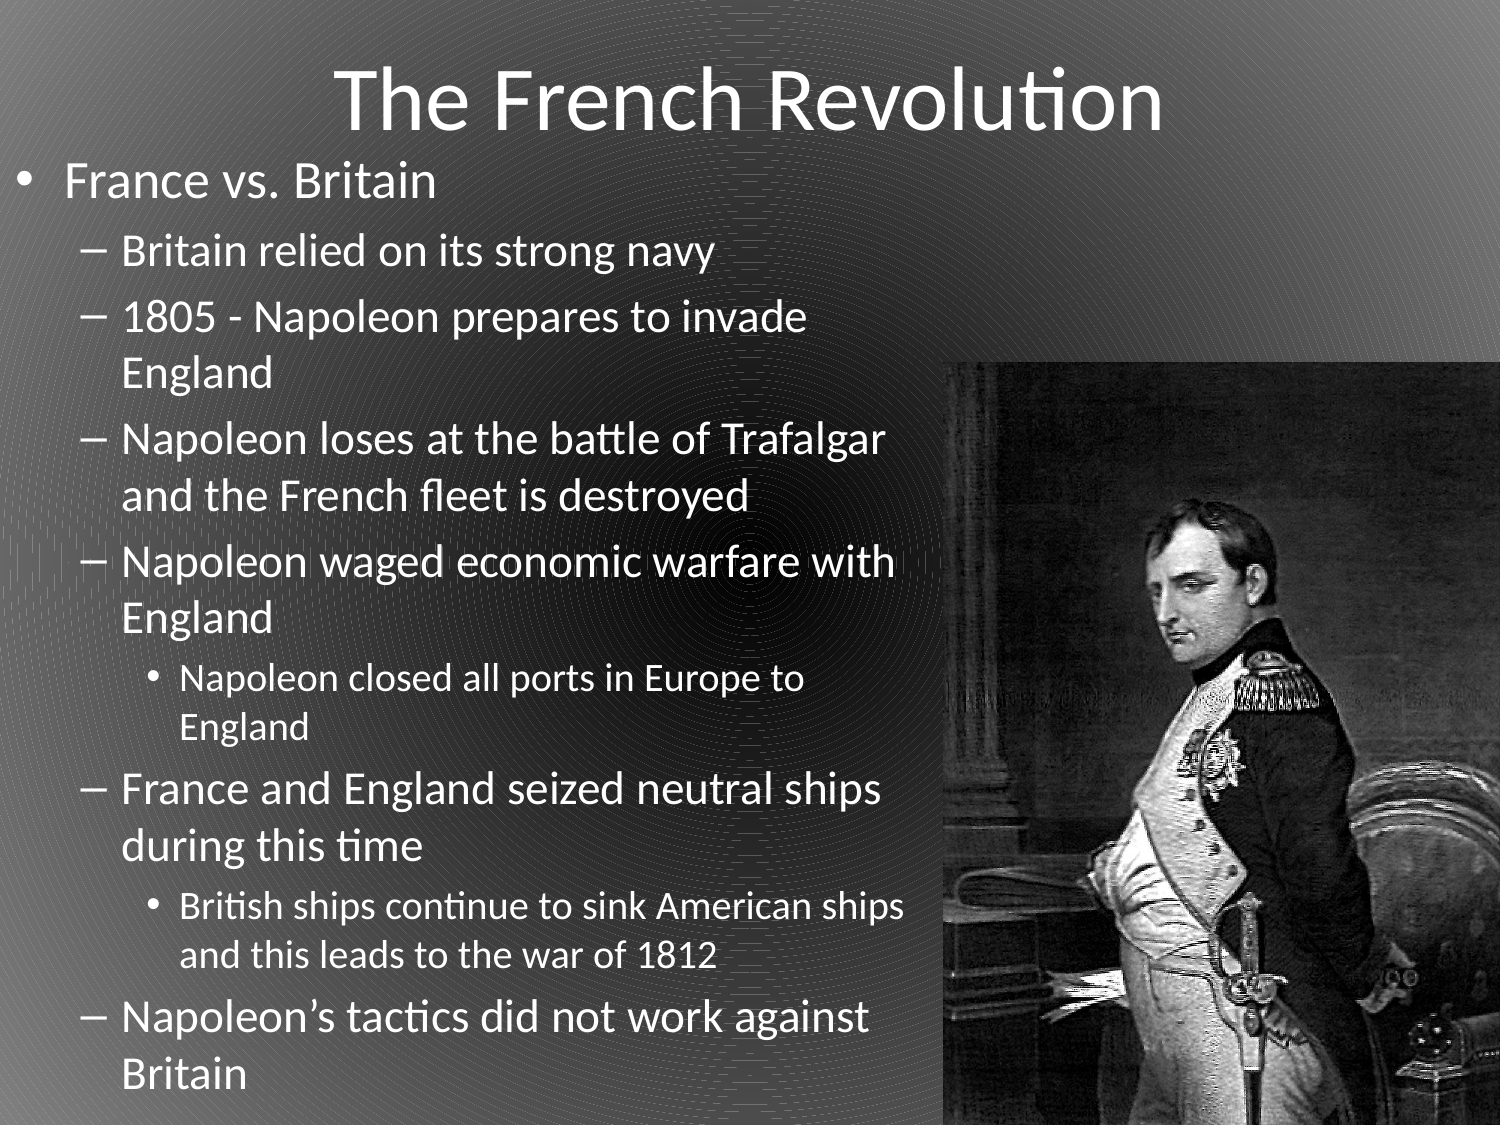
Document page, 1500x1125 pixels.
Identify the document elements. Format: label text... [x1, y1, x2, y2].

title The French Revolution [75, 0, 1425, 188]
list France vs. Britain Britain relied on its strong navy 1805 - Napoleon prepares to invade England Napoleon loses at the battle of Trafalgar and the French fleet is destroyed Napoleon waged economic warfare with England Napoleon closed all ports in Europe to England France and England seized neutral ships during this time British ships continue to sink American ships and this leads to the war of 1812 Napoleon’s tactics did not work against Britain [0, 137, 950, 1125]
picture [943, 362, 1500, 1125]
